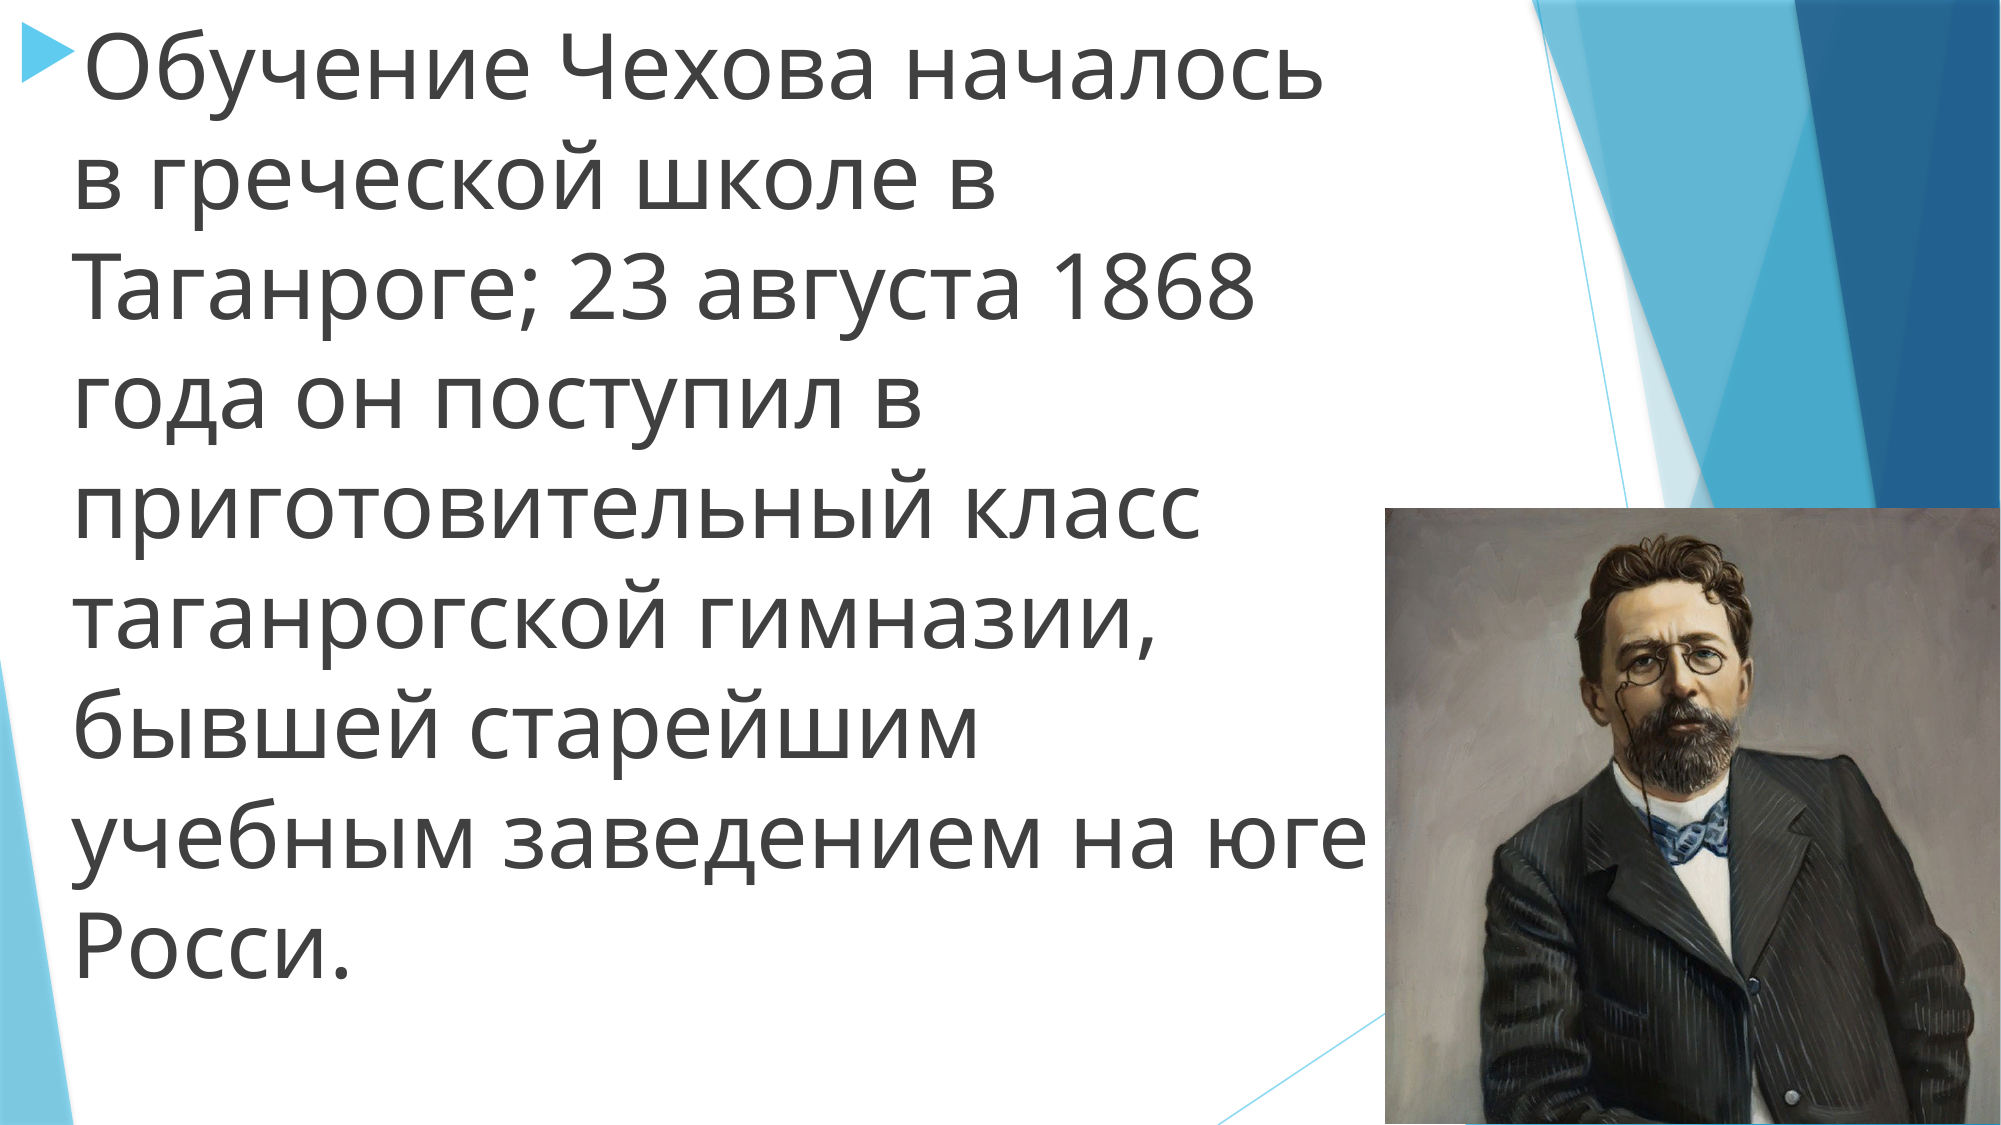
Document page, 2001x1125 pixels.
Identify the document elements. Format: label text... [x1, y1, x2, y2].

list Обучение Чехова началось в греческой школе в Таганроге; 23 августа 1868 года он поступил в приготовительный класс таганрогской гимназии, бывшей старейшим учебным заведением на юге Росси. [0, 0, 1411, 637]
picture [1384, 508, 2000, 1125]
